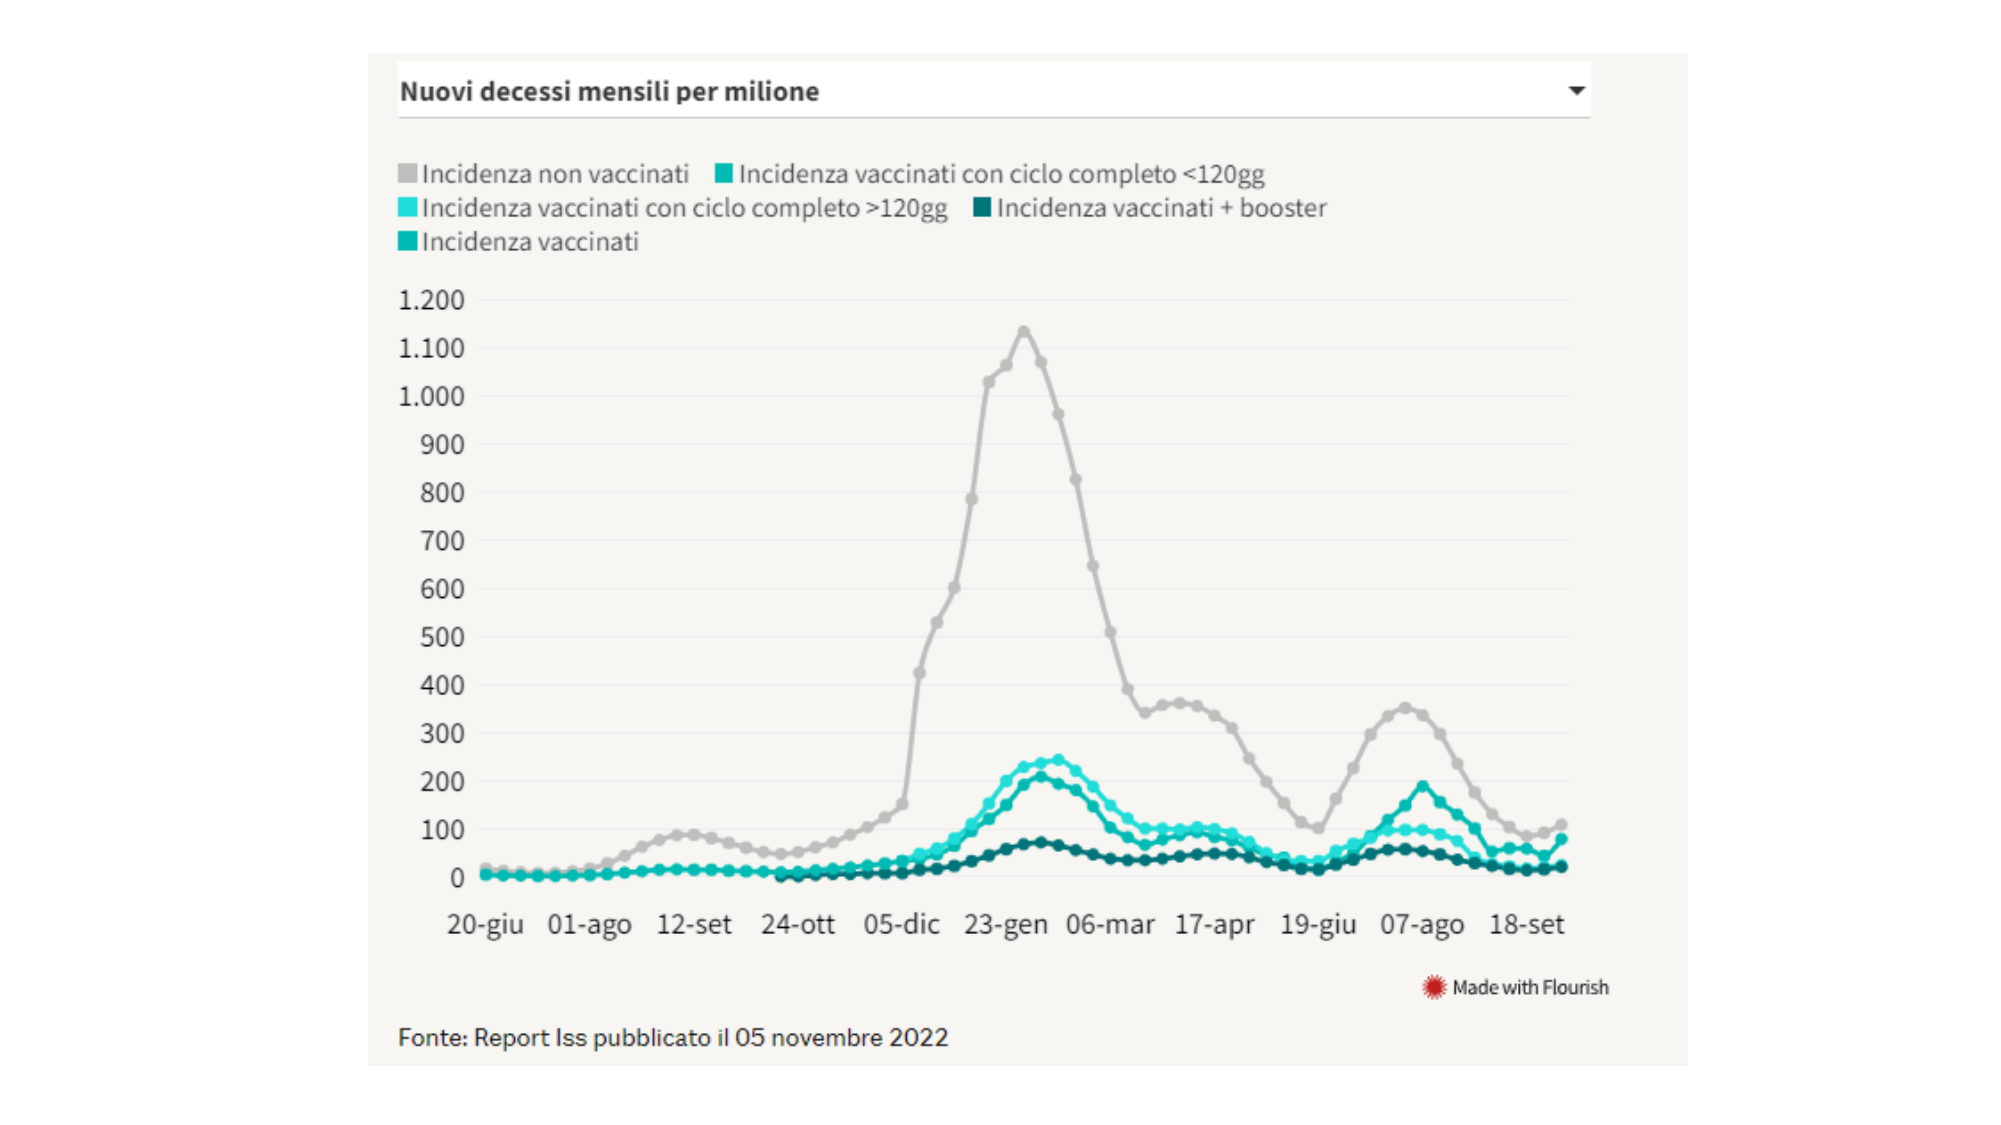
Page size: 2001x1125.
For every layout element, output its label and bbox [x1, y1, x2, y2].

picture [368, 53, 1688, 1066]
